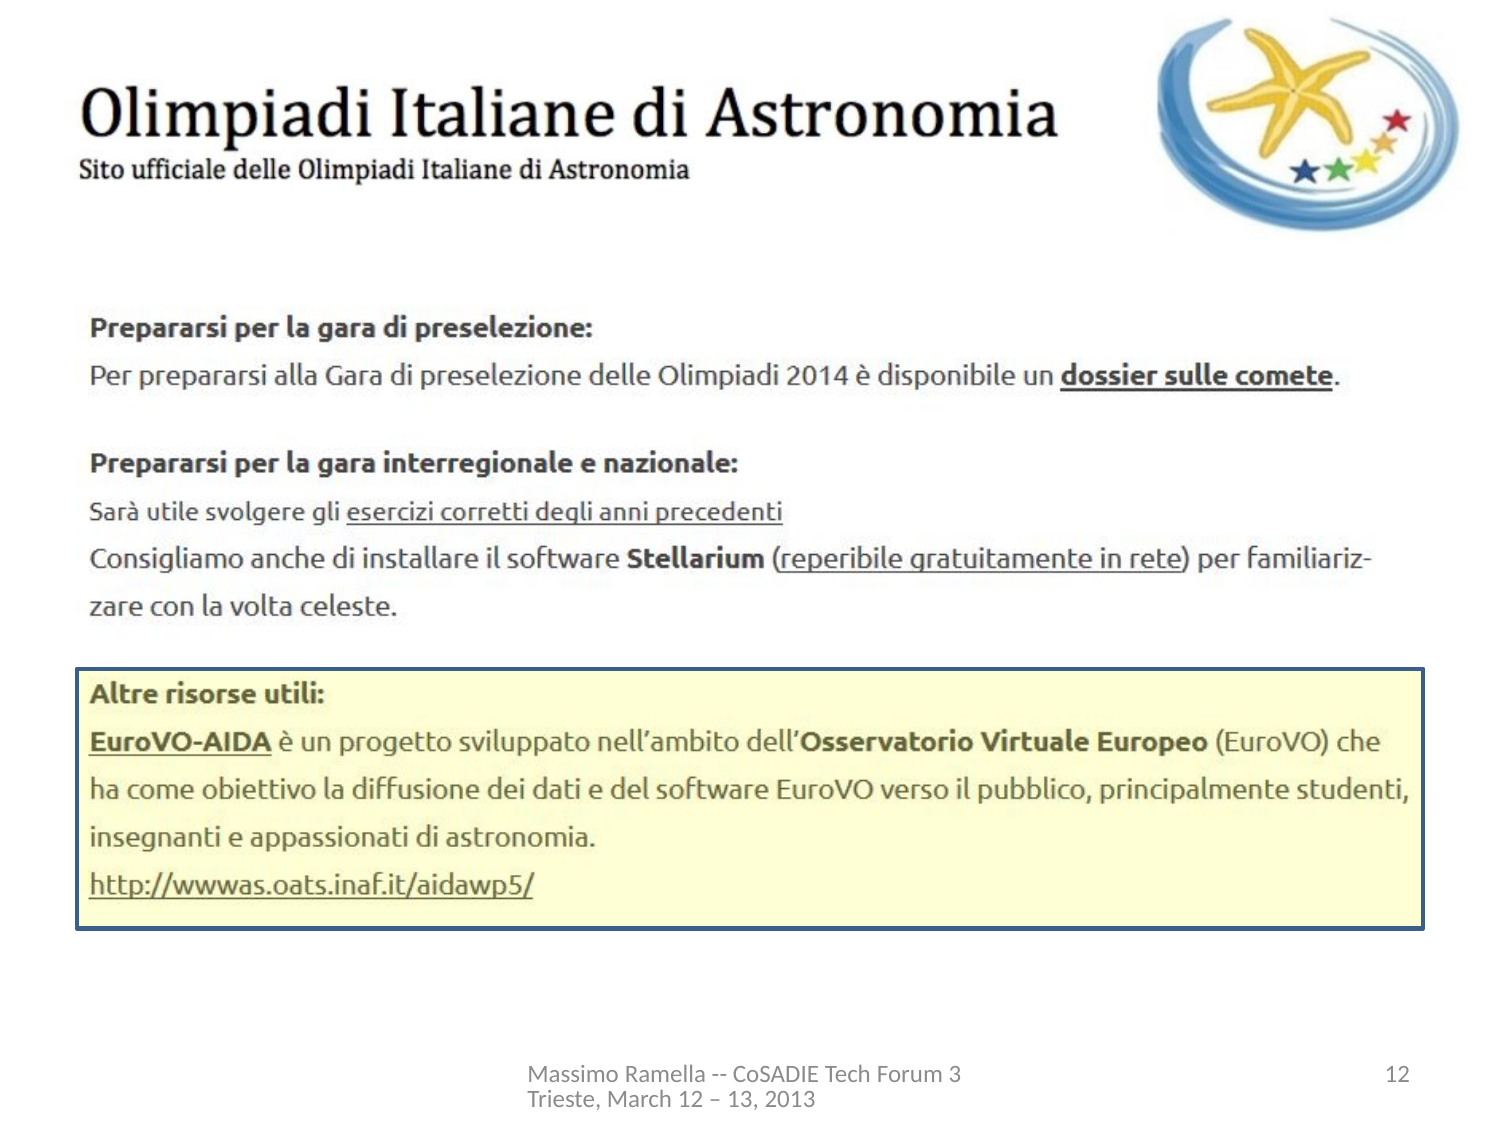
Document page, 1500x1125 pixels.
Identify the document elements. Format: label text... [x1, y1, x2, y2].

slide_number 12 [1074, 1042, 1425, 1103]
picture [64, 0, 1469, 246]
text_box [75, 924, 1425, 931]
picture [75, 290, 1438, 918]
footer Massimo Ramella -- CoSADIE Tech Forum 3 Trieste, March 12 – 13, 2013 [512, 1042, 988, 1103]
